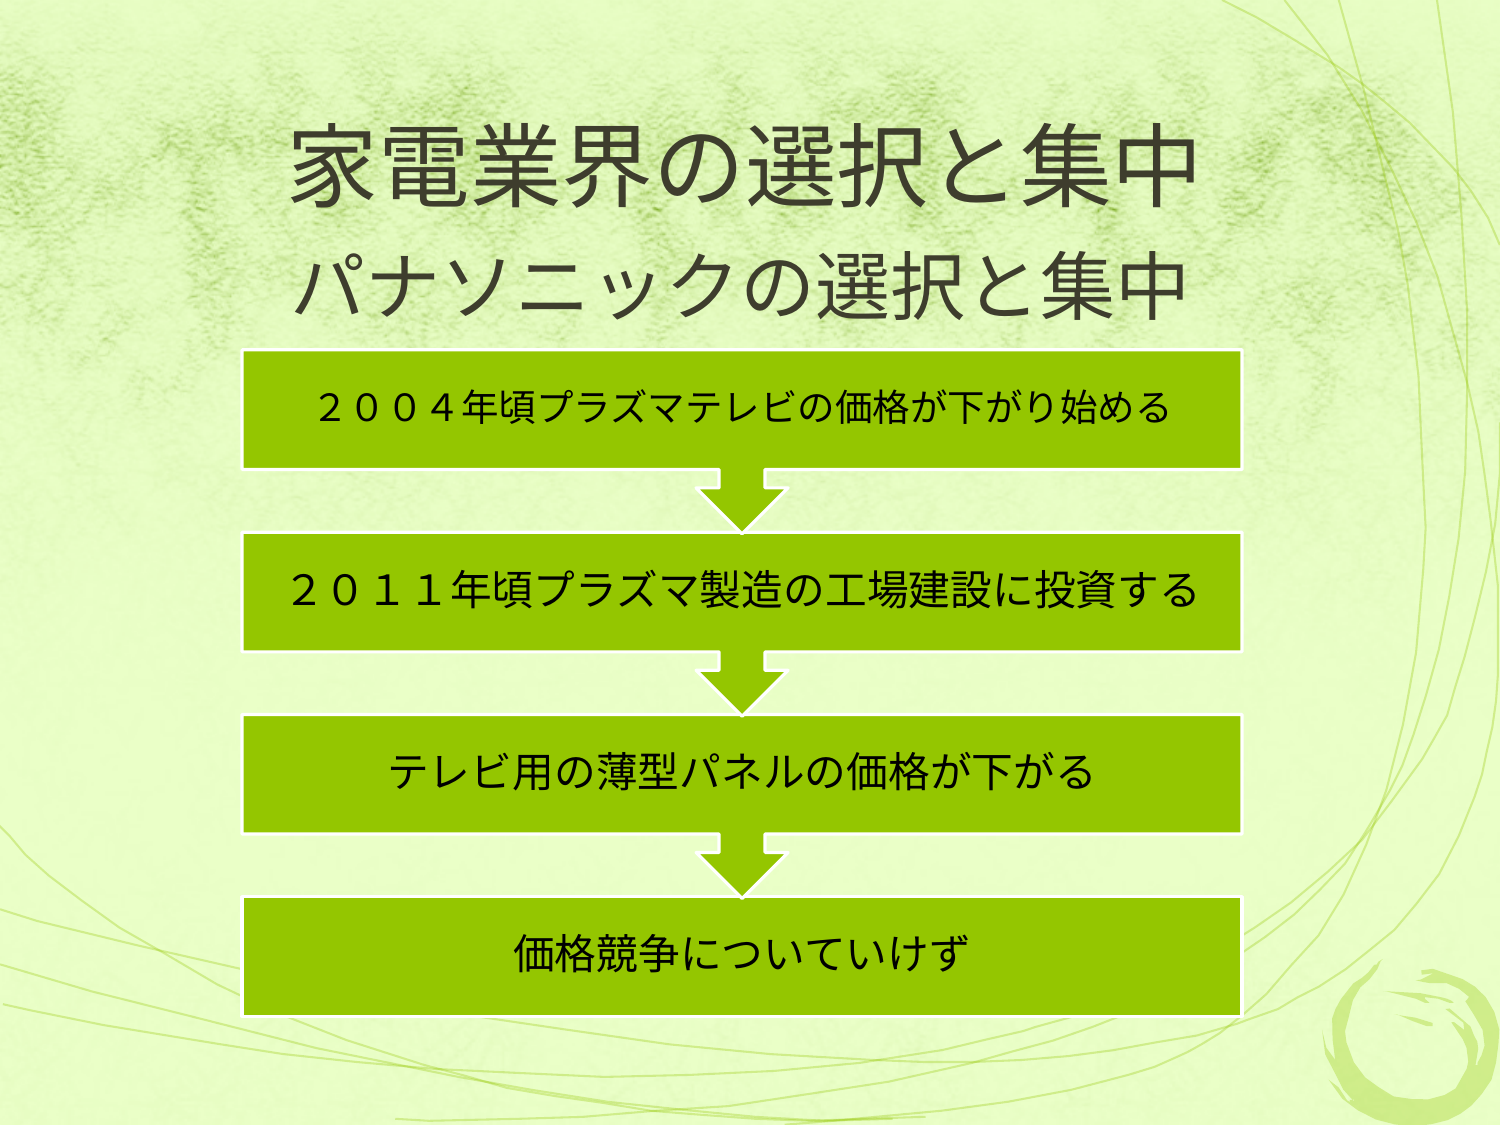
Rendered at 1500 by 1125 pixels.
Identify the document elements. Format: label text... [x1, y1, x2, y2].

list パナソニックの選択と集中 [64, 231, 1415, 1001]
title 家電業界の選択と集中 [70, 70, 1421, 258]
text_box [241, 349, 1243, 1018]
